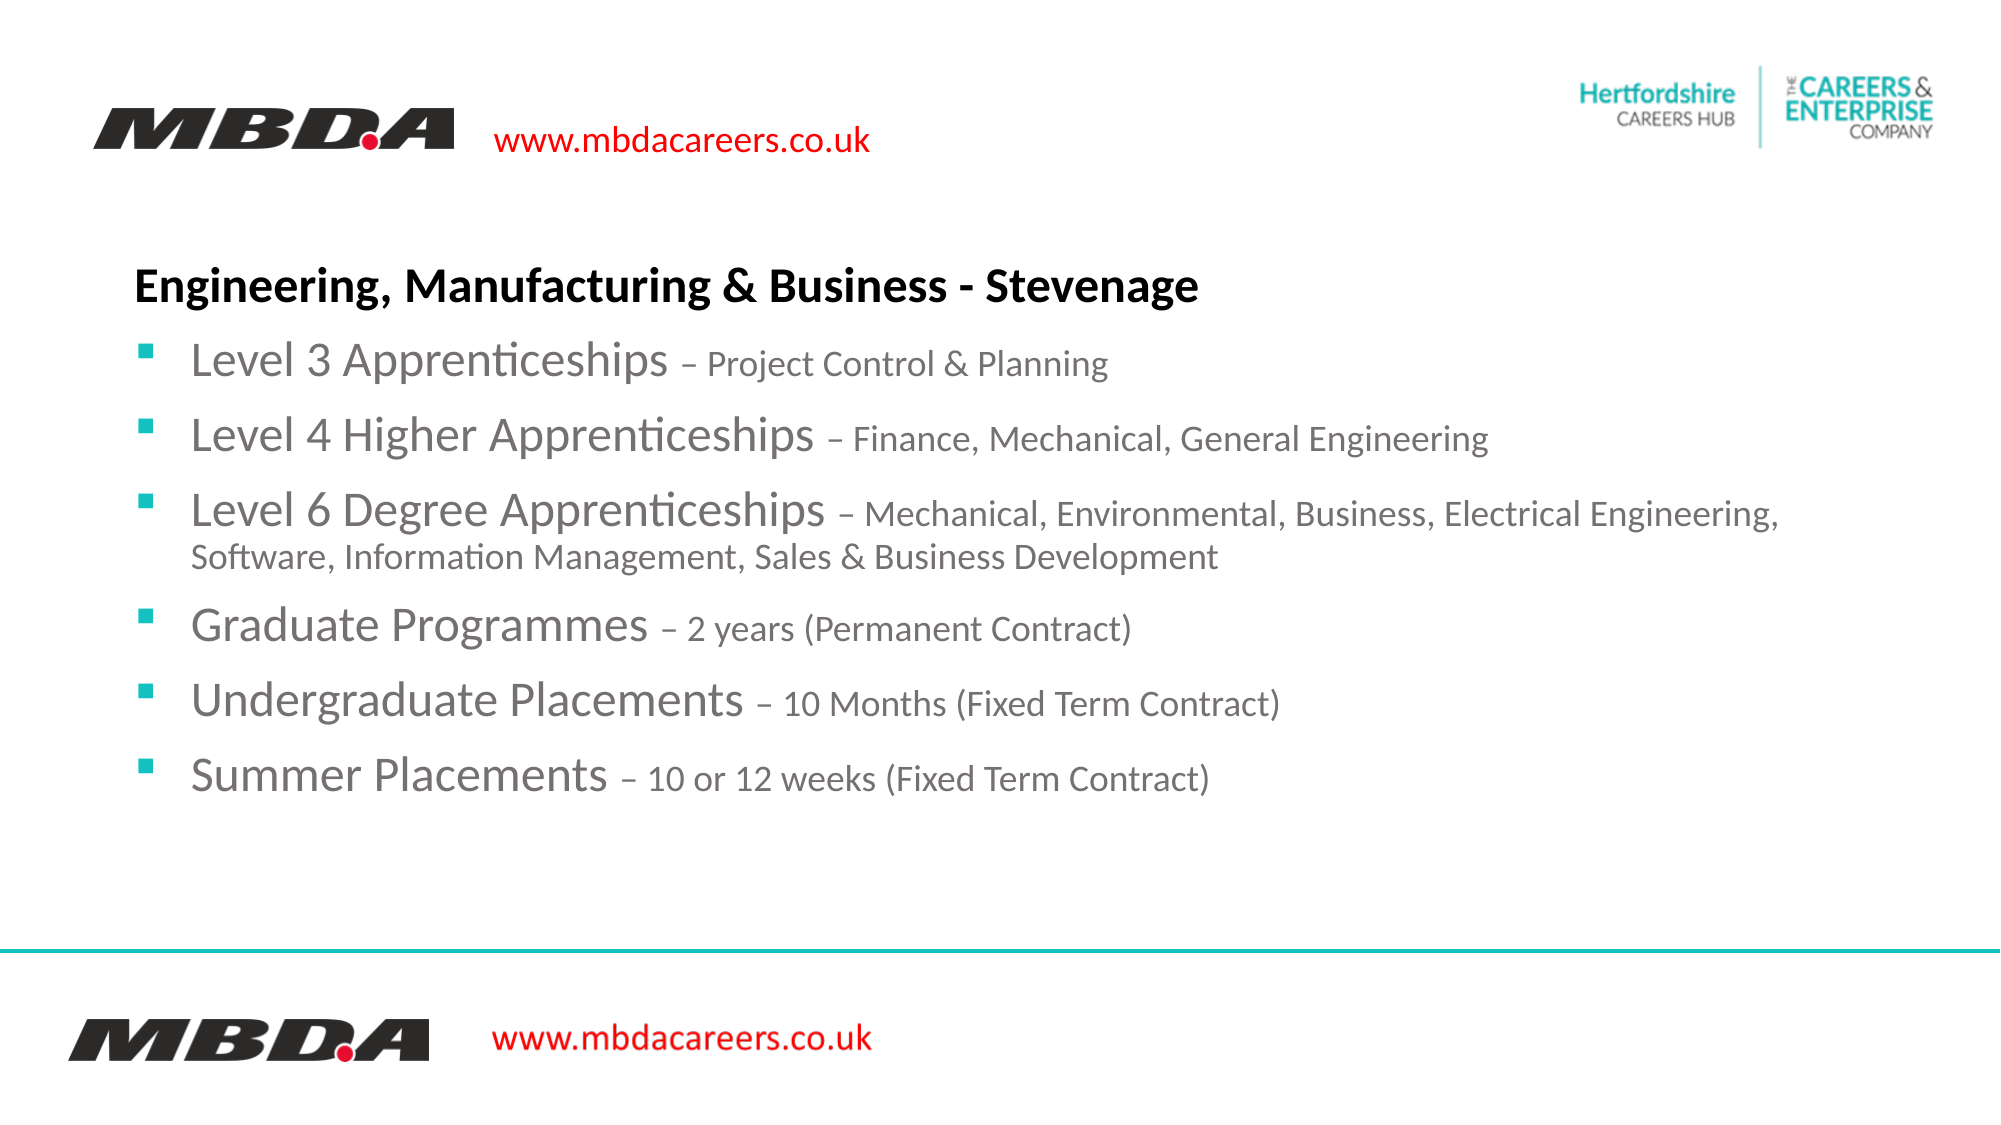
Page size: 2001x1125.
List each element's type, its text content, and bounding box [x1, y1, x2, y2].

picture [68, 1019, 429, 1062]
subtitle Engineering, Manufacturing & Business - Stevenage Level 3 Apprenticeships – Project Control & Planning Level 4 Higher Apprenticeships – Finance, Mechanical, General Engineering Level 6 Degree Apprenticeships – Mechanical, Environmental, Business, Electrical Engineering, Software, Information Management, Sales & Business Development Graduate Programmes – 2 years (Permanent Contract) Undergraduate Placements – 10 Months (Fixed Term Contract) Summer Placements – 10 or 12 weeks (Fixed Term Contract) [119, 251, 1886, 908]
picture [92, 108, 454, 151]
picture [468, 1001, 895, 1083]
text_box www.mbdacareers.co.uk [478, 108, 1206, 168]
picture [1539, 0, 2000, 217]
